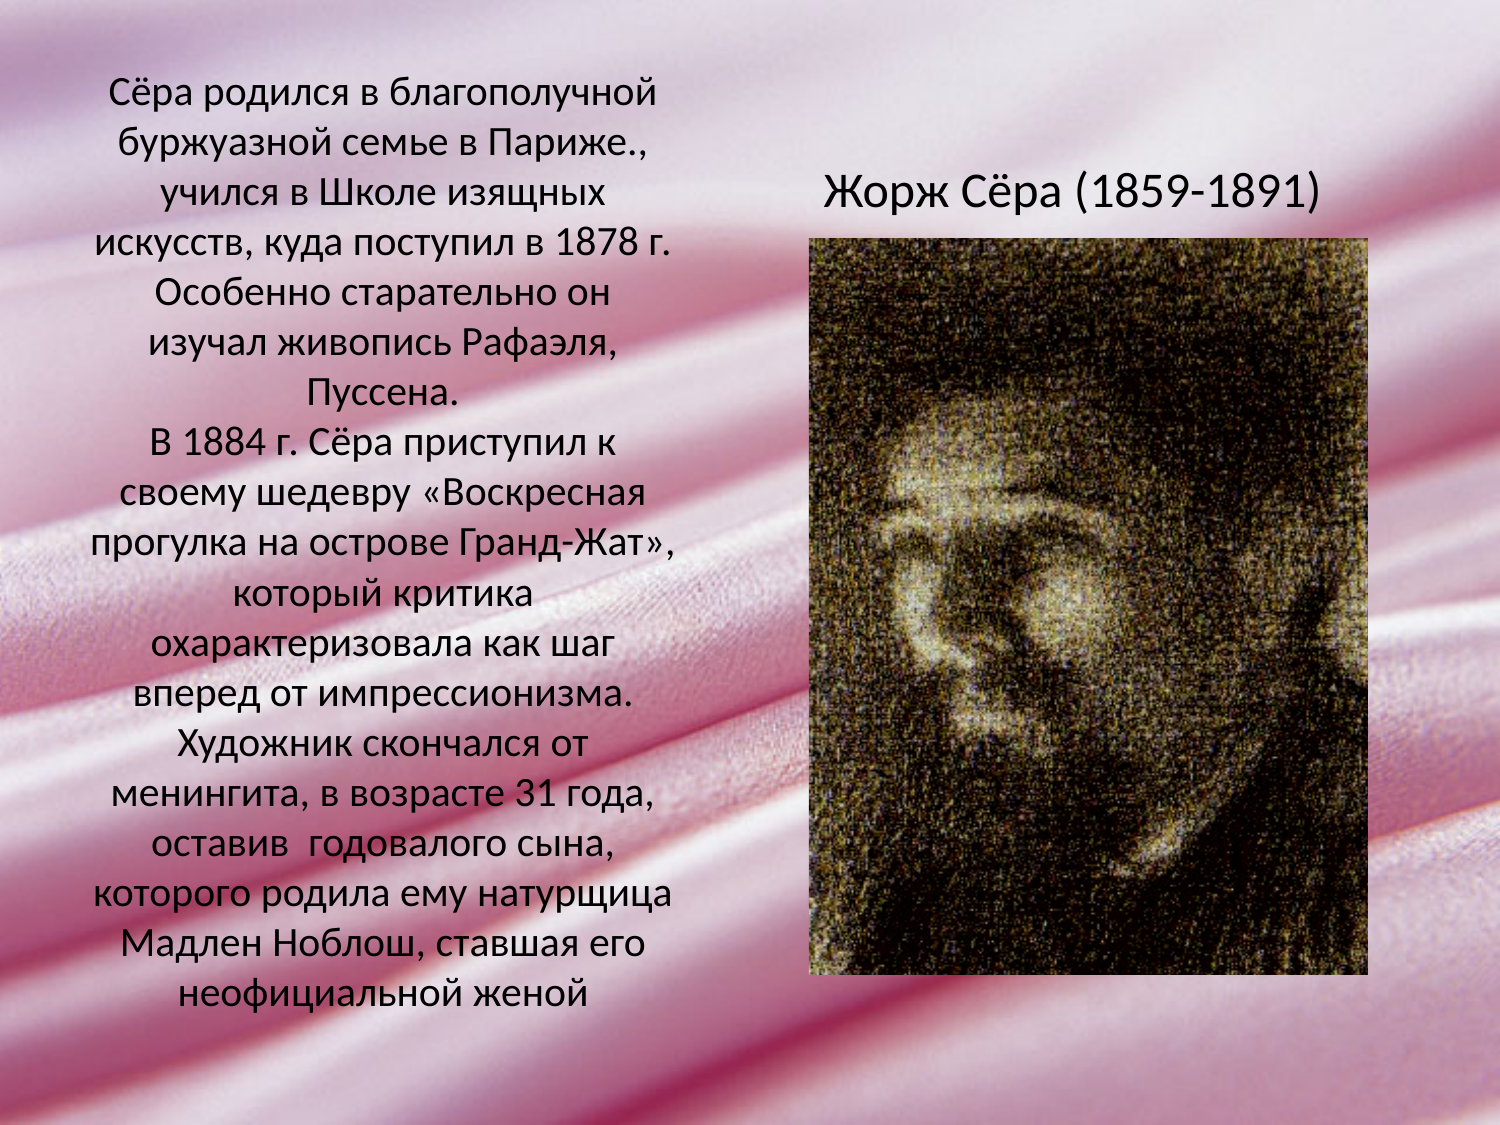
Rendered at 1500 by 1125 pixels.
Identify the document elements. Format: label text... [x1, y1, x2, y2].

text_box Жорж Сёра (1859-1891) [808, 150, 1398, 226]
title Сёра родился в благополучной буржуазной семье в Париже., учился в Школе изящных искусств, куда поступил в 1878 г. Особенно старательно он изучал живопись Рафаэля, Пуссена. В 1884 г. Сёра приступил к своему шедевру «Воскресная прогулка на острове Гранд-Жат», который критика охарактеризовала как шаг вперед от импрессионизма. Художник скончался от менингита, в возрасте 31 года, оставив годовалого сына, которого родила ему натурщица Мадлен Ноблош, ставшая его неофициальной женой [75, 45, 692, 1034]
picture [0, 0, 1500, 1125]
